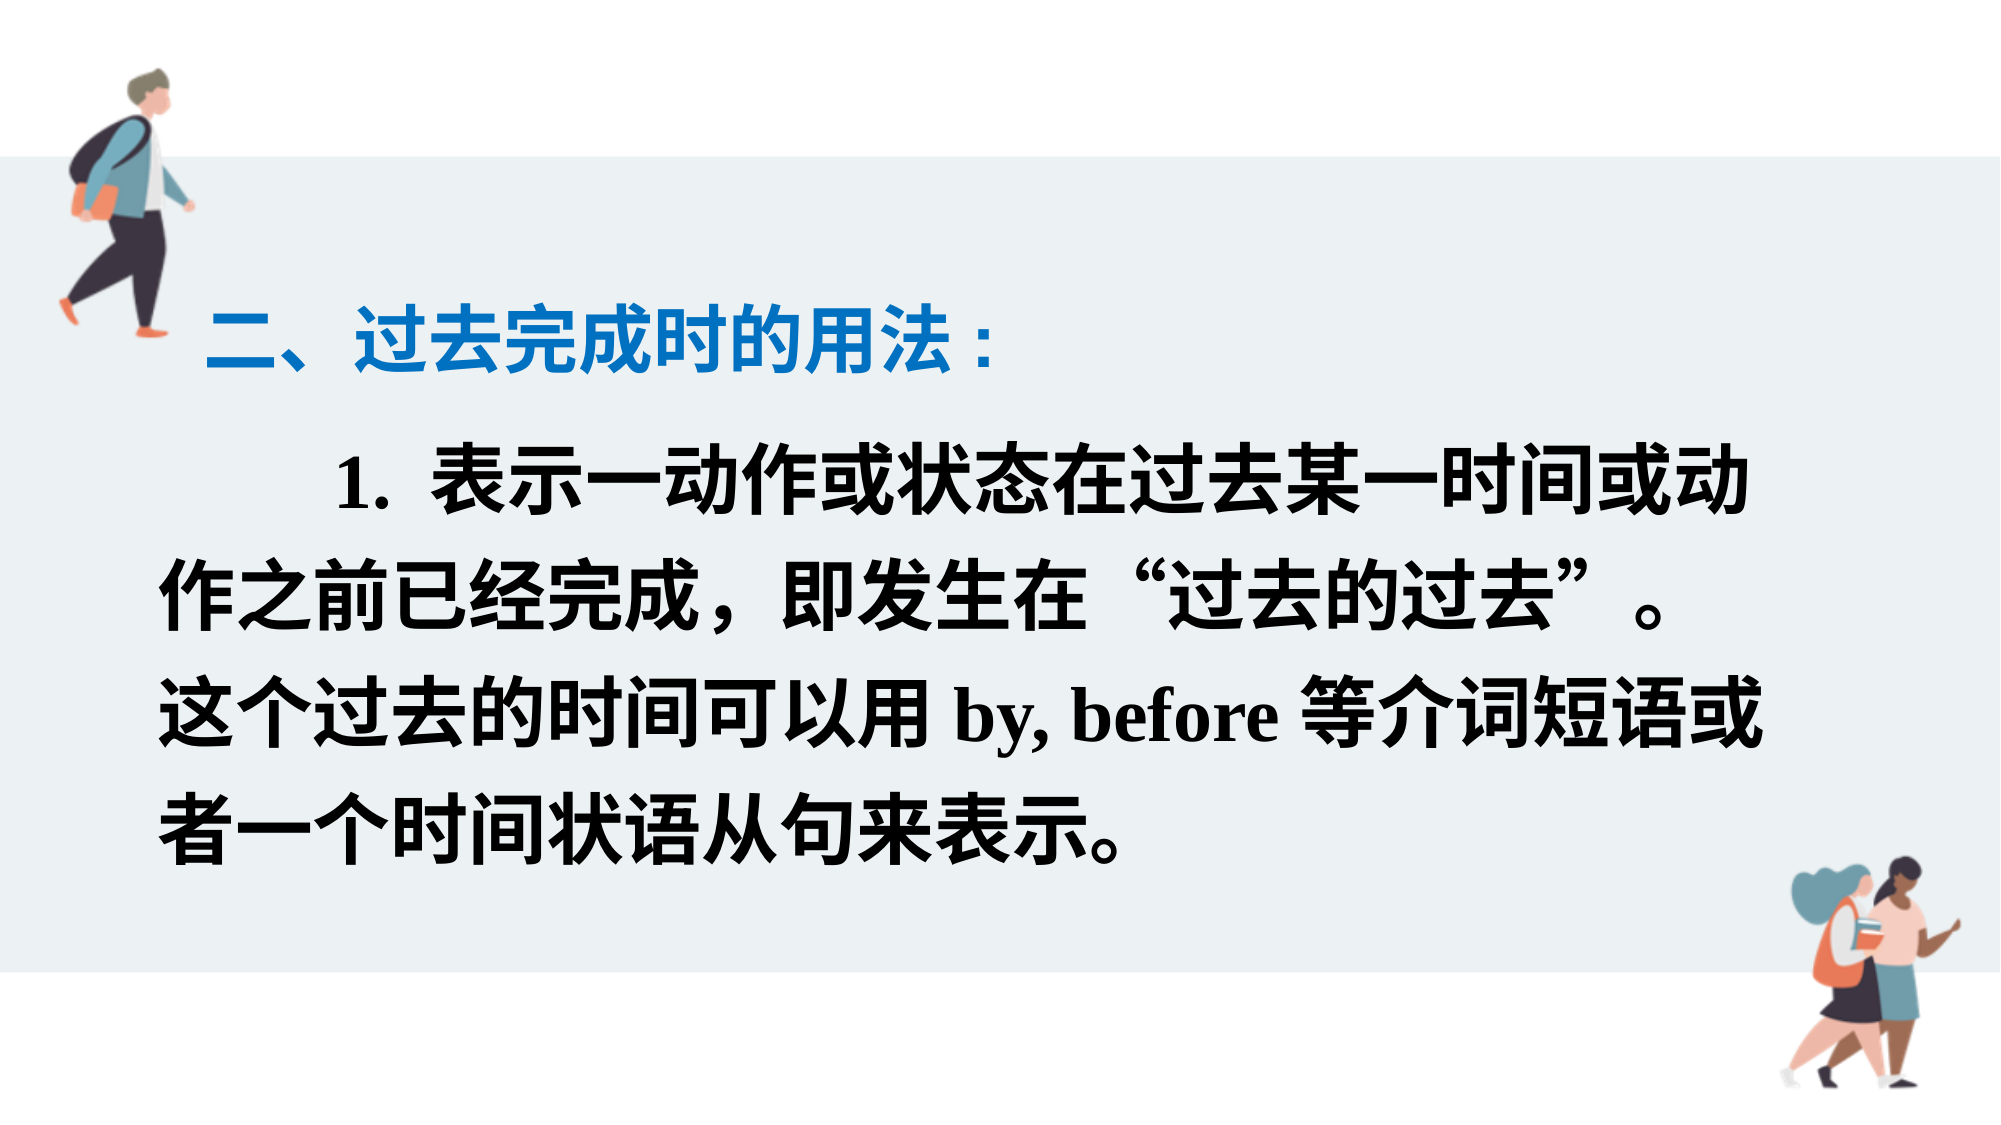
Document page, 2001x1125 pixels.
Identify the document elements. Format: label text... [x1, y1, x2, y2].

picture [0, 0, 2001, 1125]
text_box 二、过去完成时的用法: [188, 285, 1030, 390]
text_box 1. 表示一动作或状态在过去某一时间或动作之前已经完成，即发生在“过去的过去”。 这个过去的时间可以用by, before等介词短语或者一个时间状语从句来表示。 [142, 399, 1828, 882]
